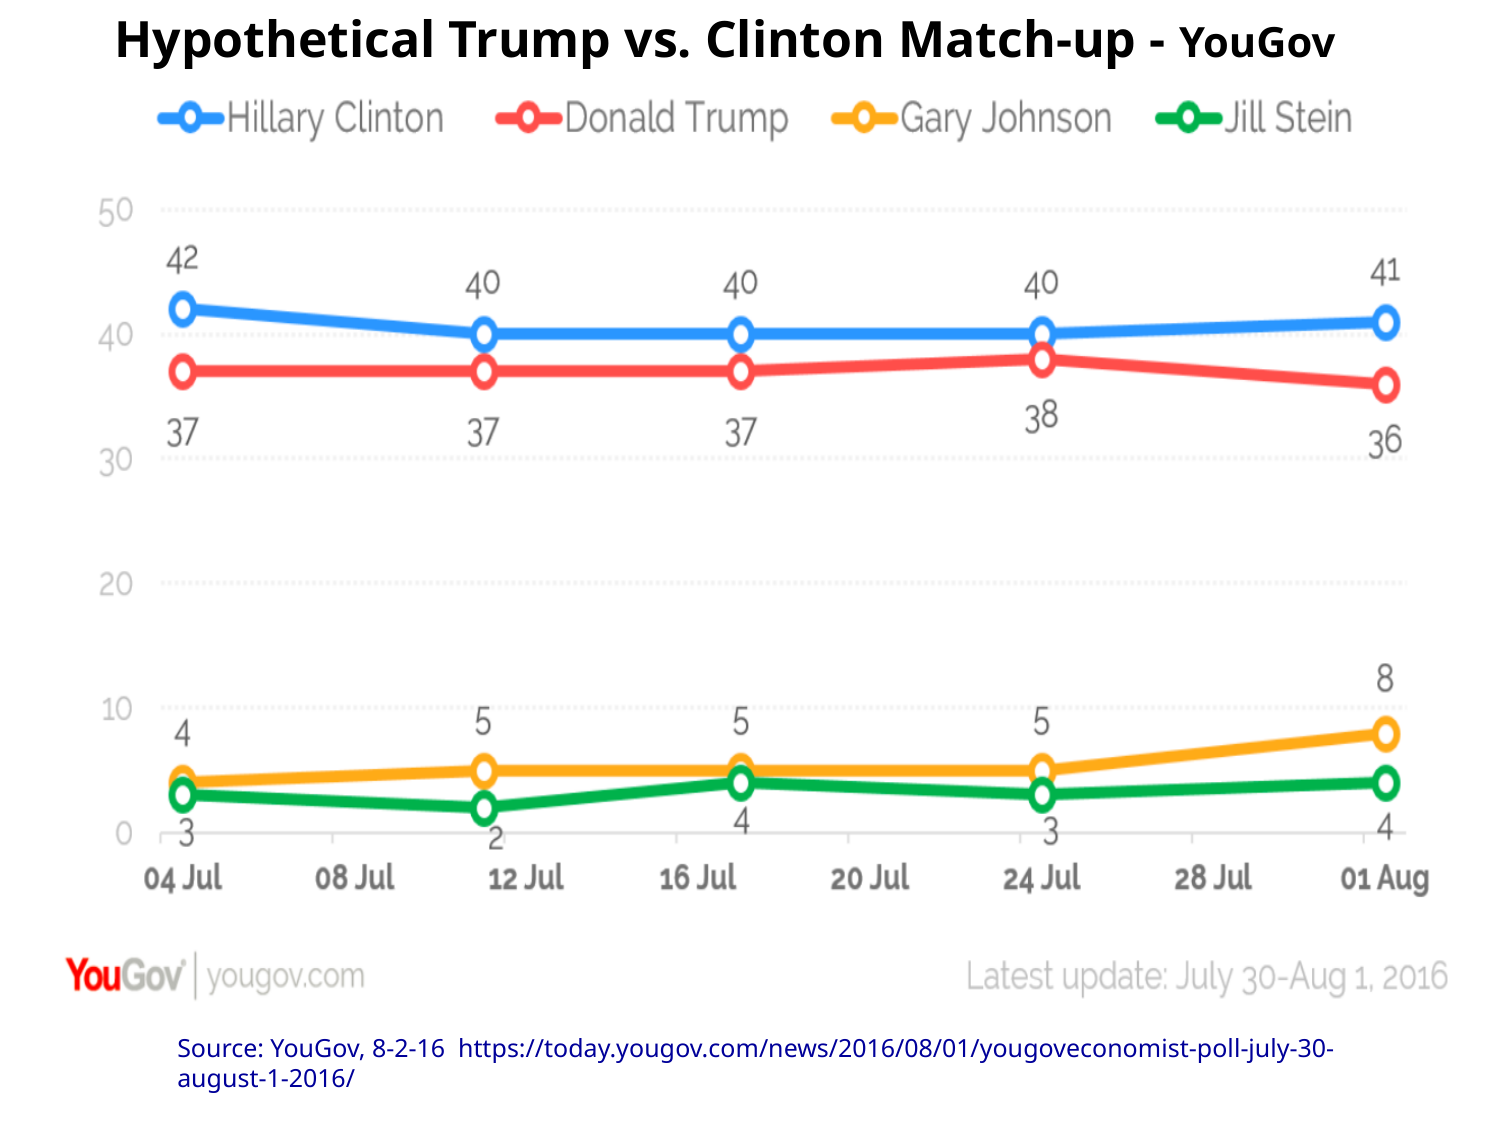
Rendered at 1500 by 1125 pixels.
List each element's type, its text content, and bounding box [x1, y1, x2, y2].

picture [24, 74, 1476, 1029]
title Hypothetical Trump vs. Clinton Match-up - YouGov [24, 12, 1425, 74]
text_box Source: YouGov, 8-2-16 https://today.yougov.com/news/2016/08/01/yougoveconomist-poll-july-30-august-1-2016/ [162, 1036, 1388, 1100]
